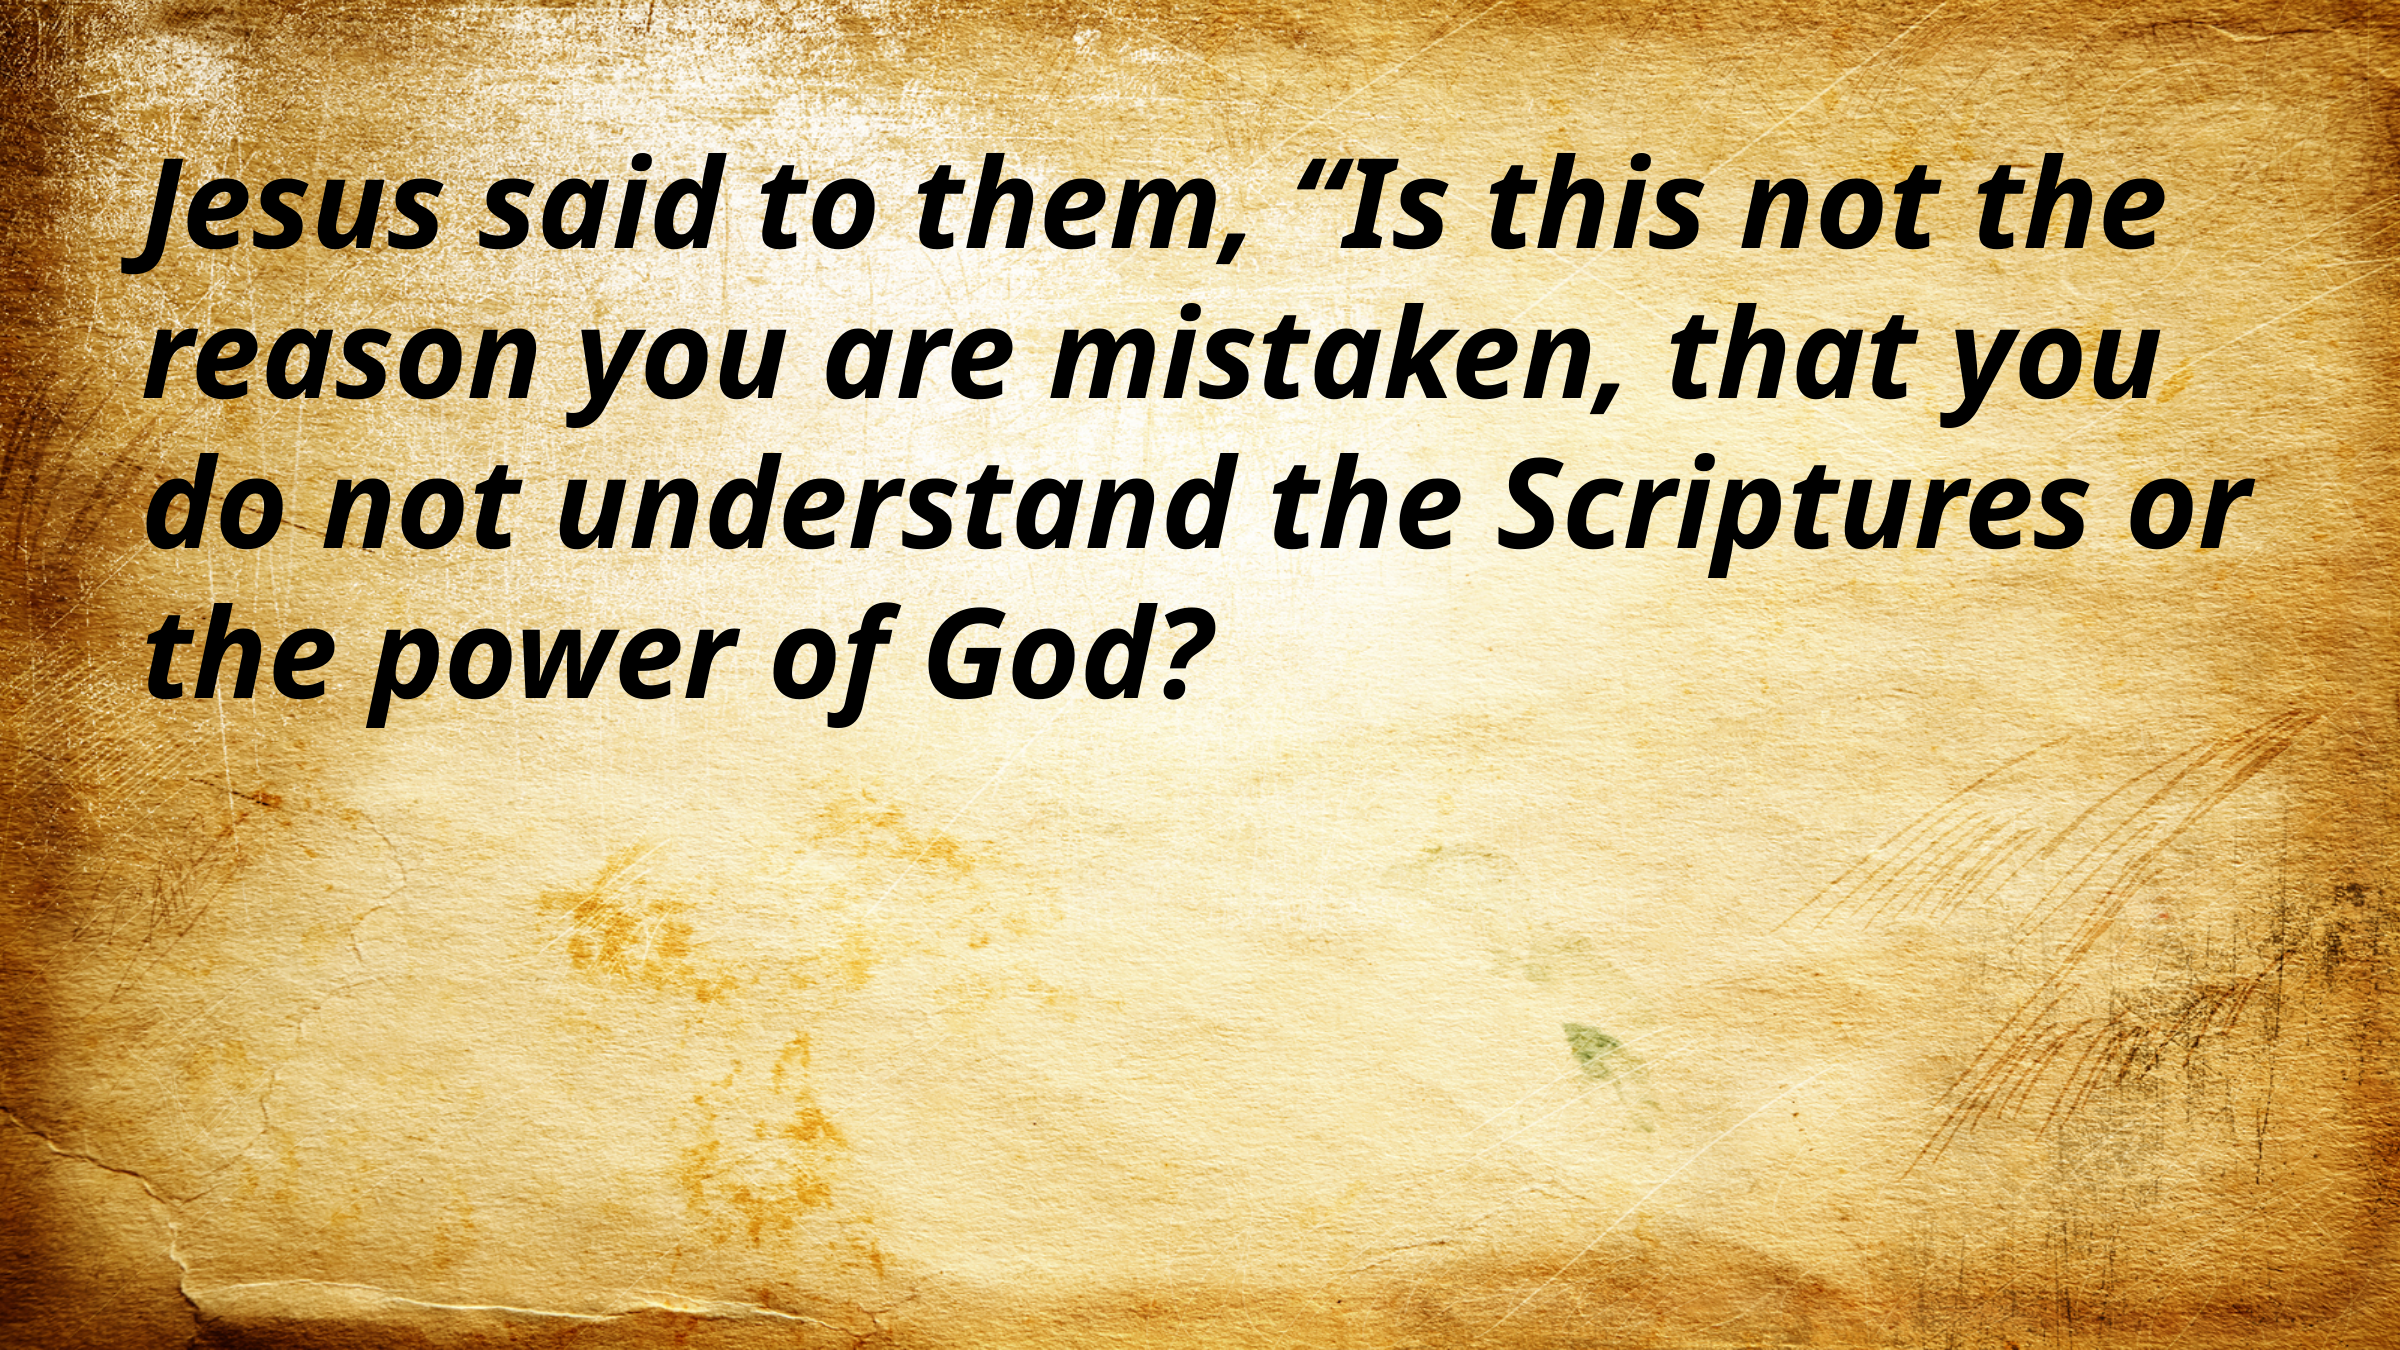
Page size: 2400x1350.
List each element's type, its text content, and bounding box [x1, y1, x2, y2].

picture [0, 0, 2400, 1350]
list Jesus said to them, “Is this not the reason you are mistaken, that you do not understand the Scriptures or the power of God? [120, 112, 2280, 1338]
